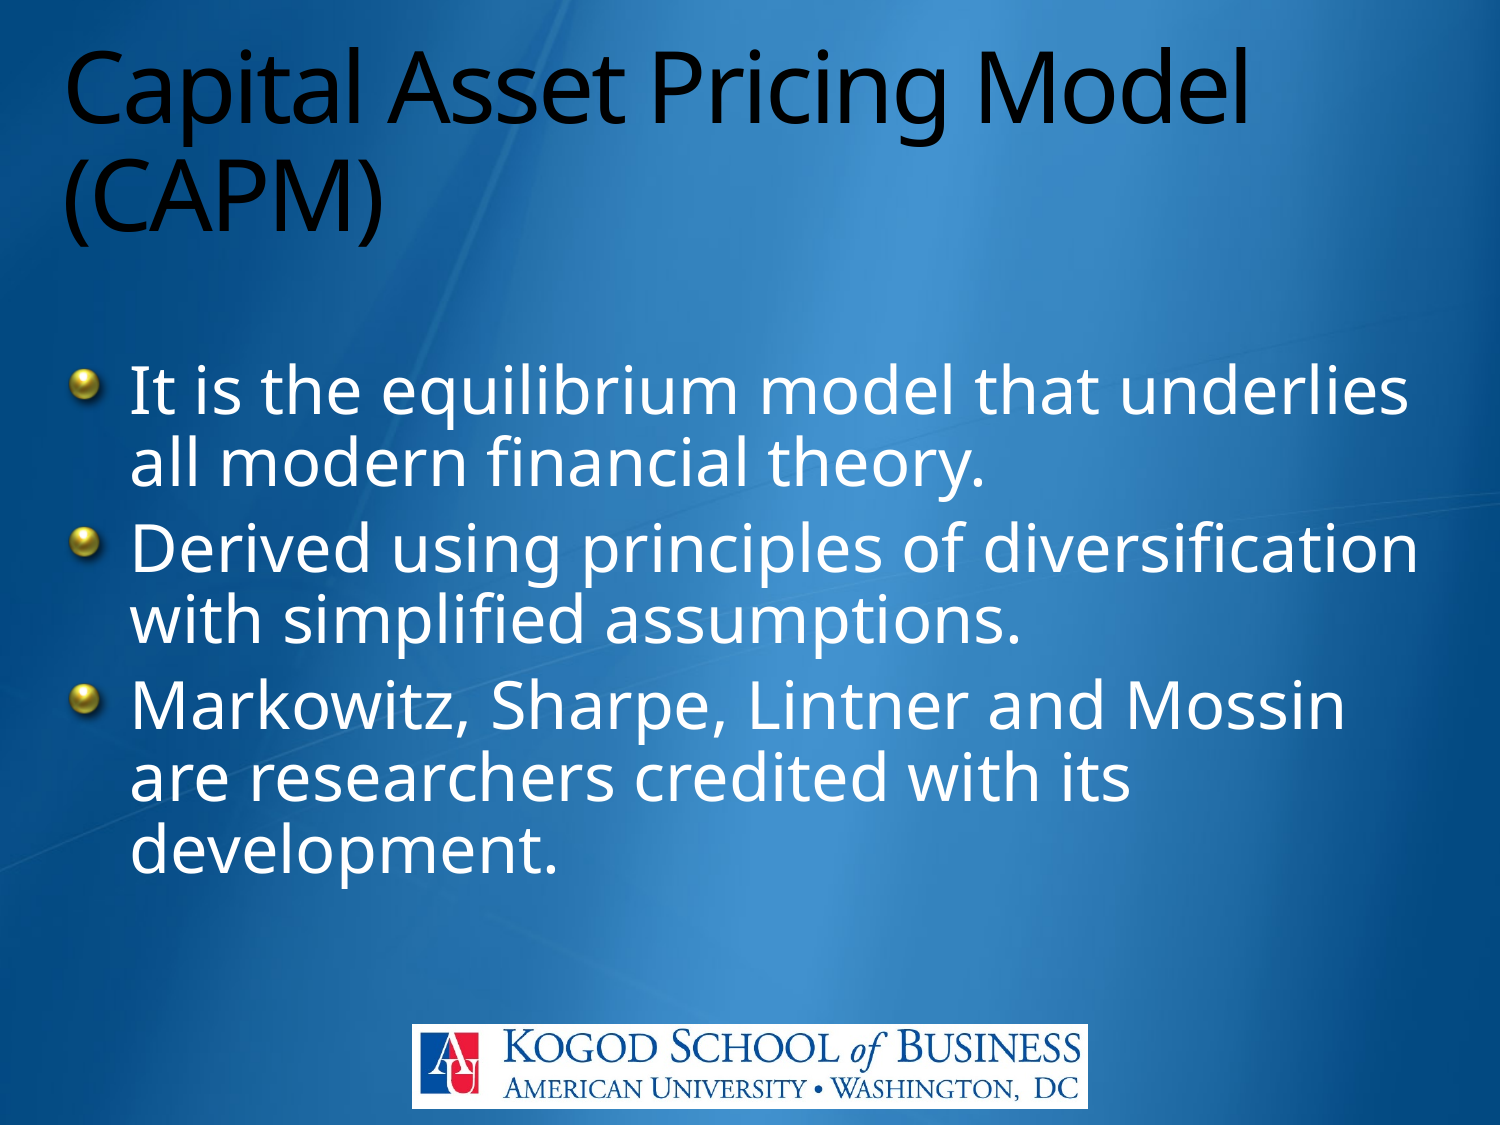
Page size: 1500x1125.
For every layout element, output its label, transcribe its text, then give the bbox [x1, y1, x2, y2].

title Capital Asset Pricing Model (CAPM) [62, 37, 1438, 147]
list It is the equilibrium model that underlies all modern financial theory. Derived using principles of diversification with simplified assumptions. Markowitz, Sharpe, Lintner and Mossin are researchers credited with its development. [50, 350, 1450, 1025]
picture [0, 0, 1500, 1125]
